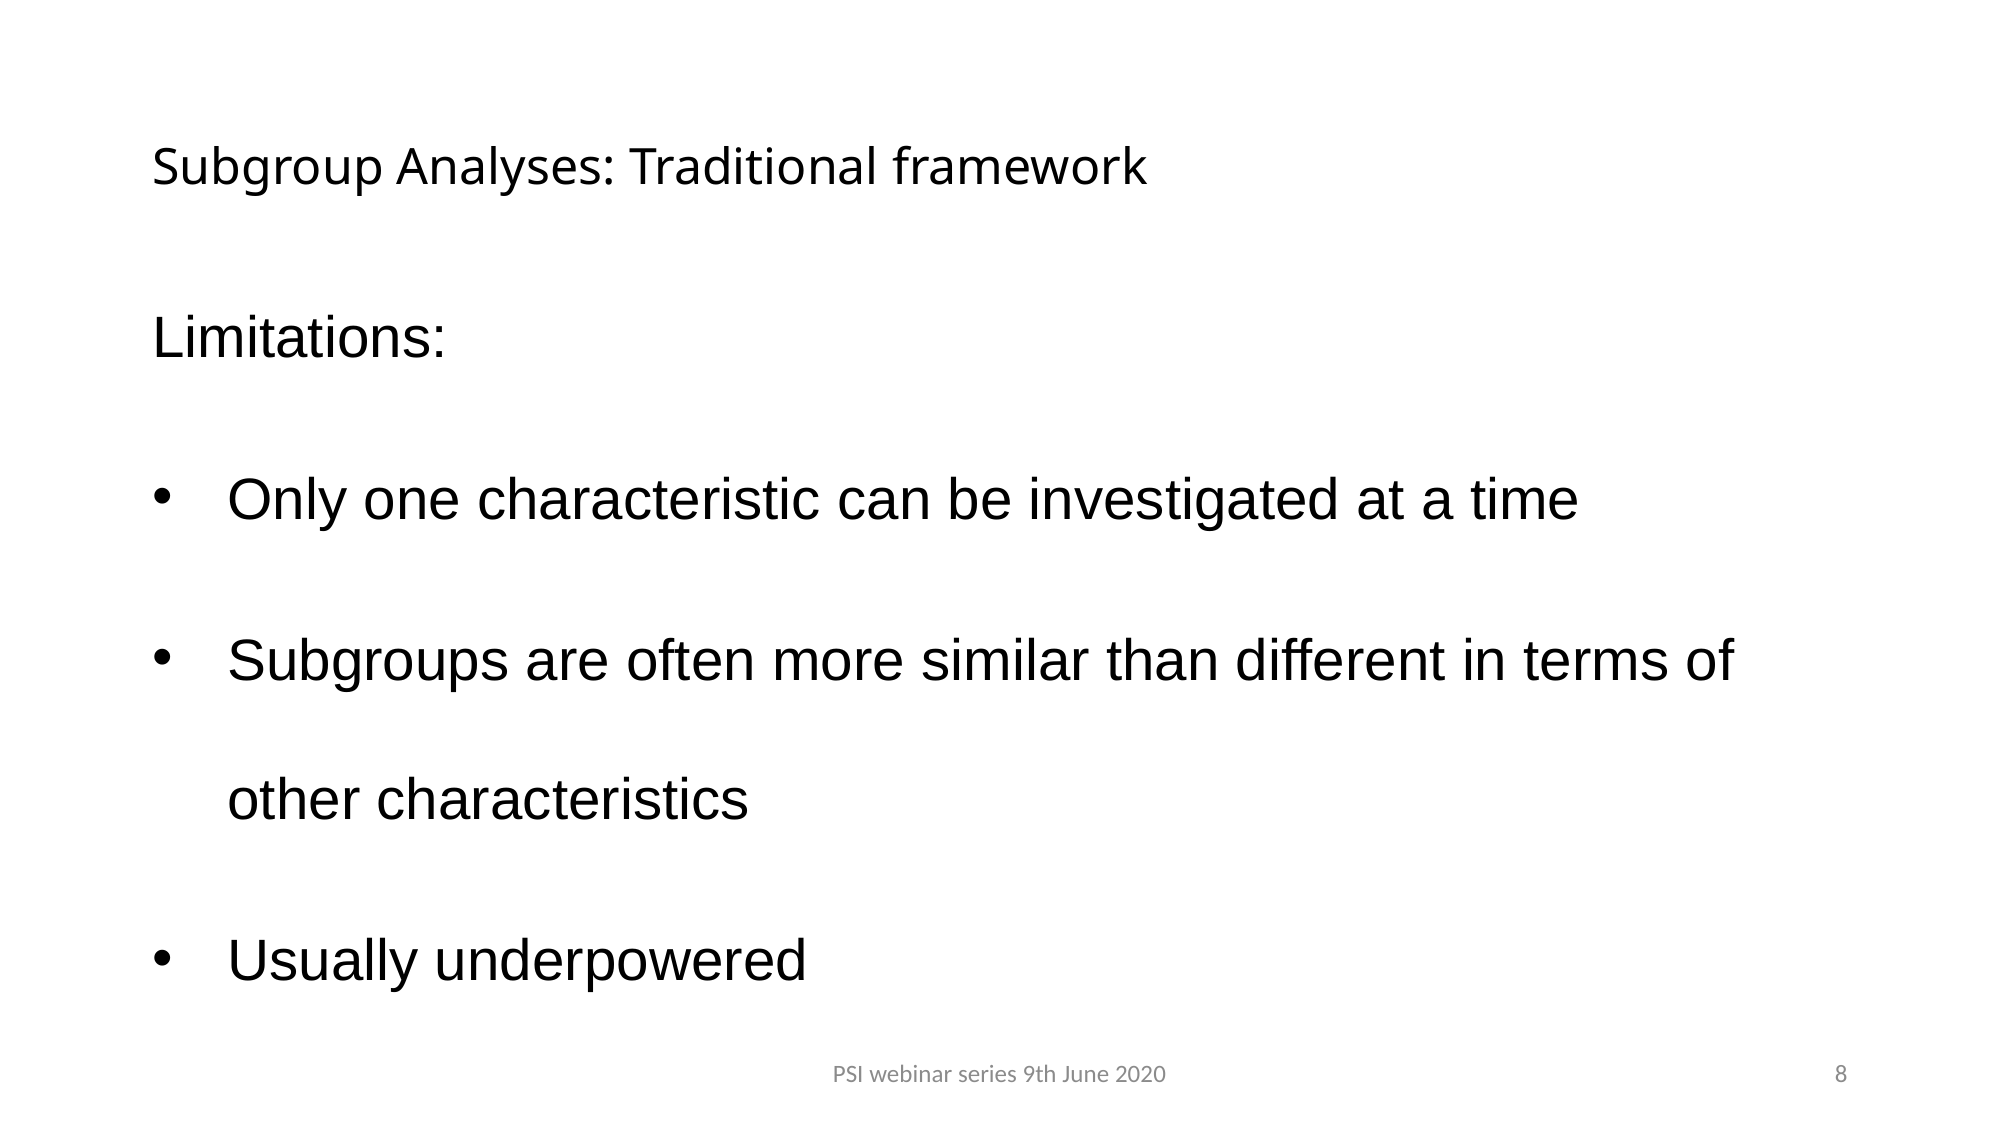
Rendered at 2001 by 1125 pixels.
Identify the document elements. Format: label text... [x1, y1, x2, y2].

footer PSI webinar series 9th June 2020 [662, 1042, 1338, 1103]
list Limitations: Only one characteristic can be investigated at a time Subgroups are often more similar than different in terms of other characteristics Usually underpowered [137, 299, 1863, 1014]
title Subgroup Analyses: Traditional framework [137, 59, 1863, 278]
slide_number 8 [1412, 1042, 1863, 1103]
